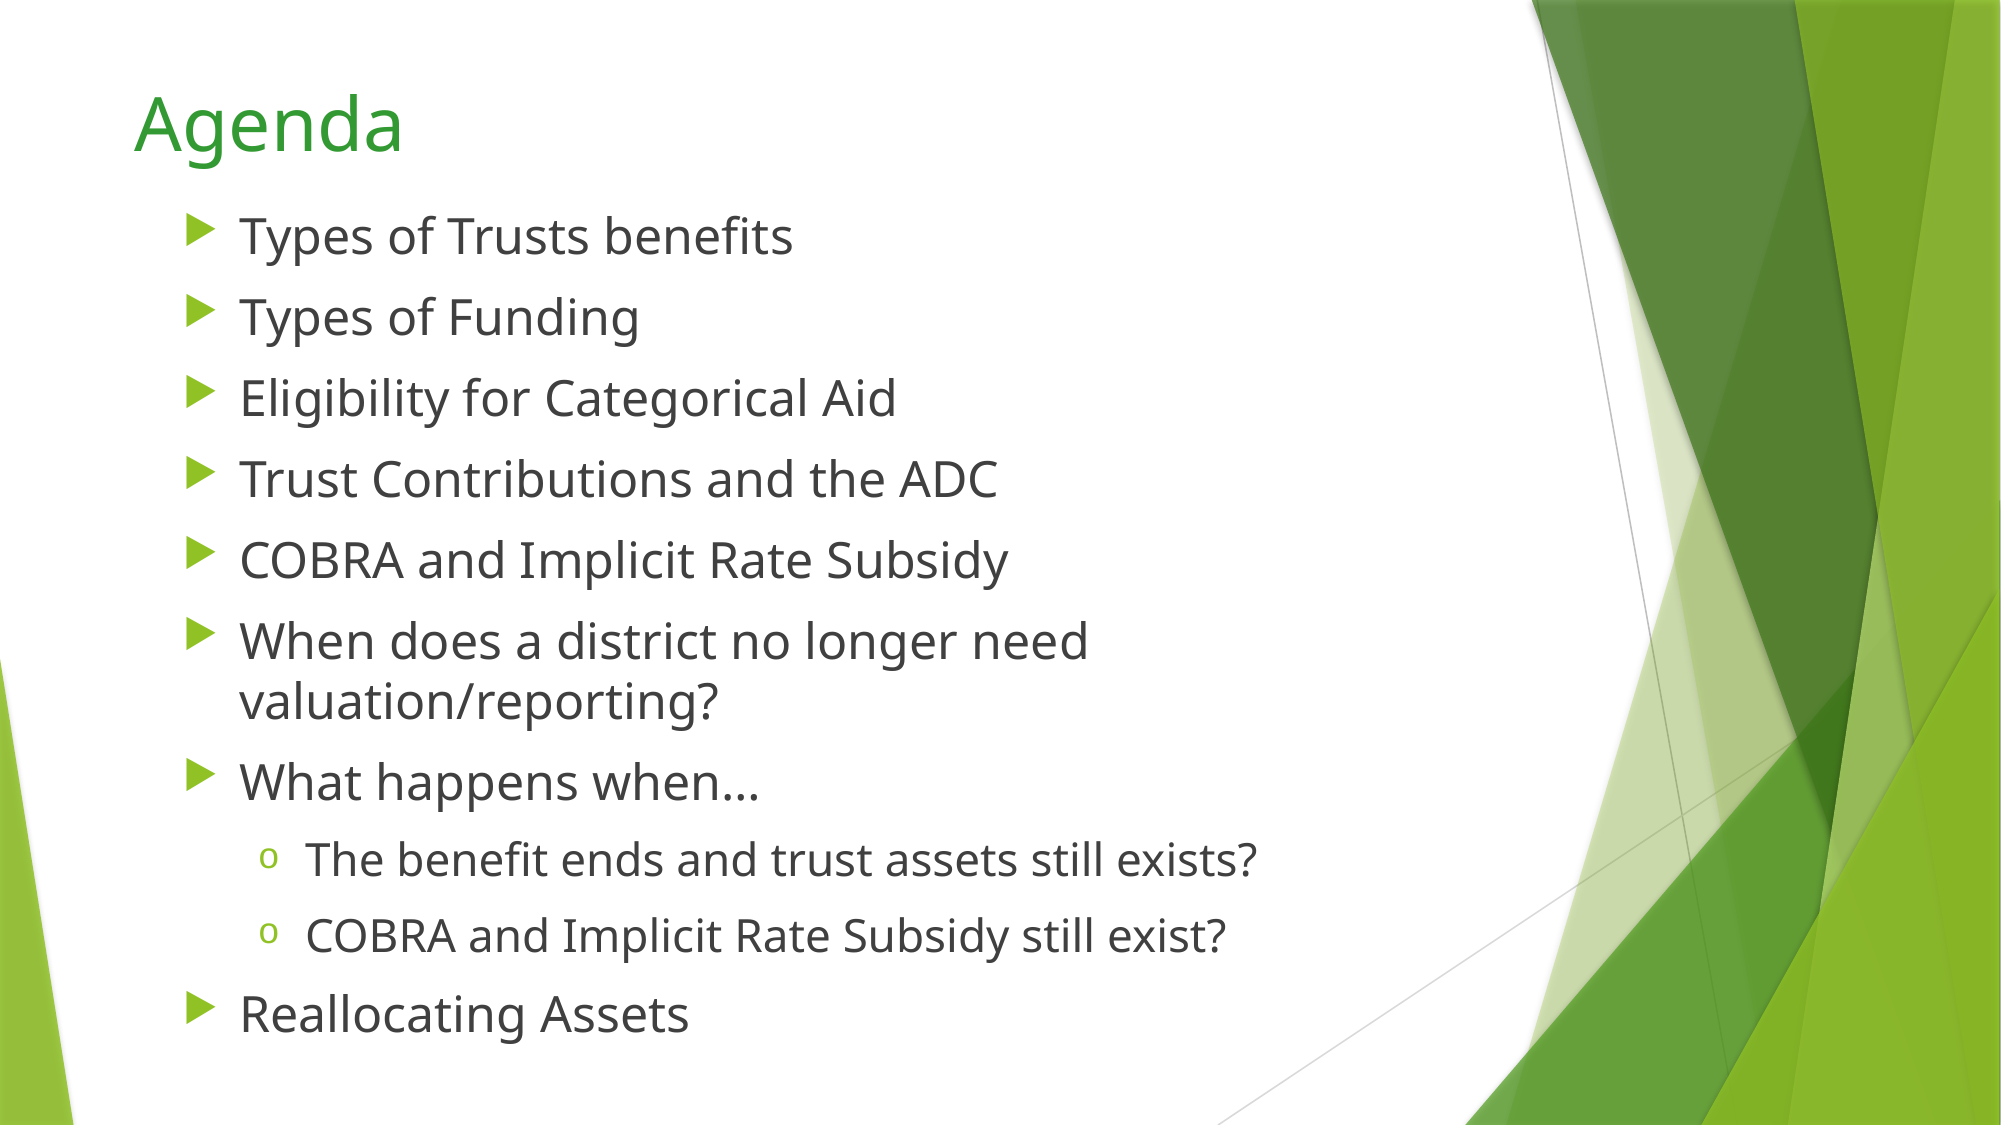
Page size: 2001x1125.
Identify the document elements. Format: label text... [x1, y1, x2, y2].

title Agenda [119, 68, 1530, 286]
list Types of Trusts benefits Types of Funding Eligibility for Categorical Aid Trust Contributions and the ADC COBRA and Implicit Rate Subsidy When does a district no longer need valuation/reporting? What happens when… The benefit ends and trust assets still exists? COBRA and Implicit Rate Subsidy still exist? Reallocating Assets [168, 197, 1579, 1004]
